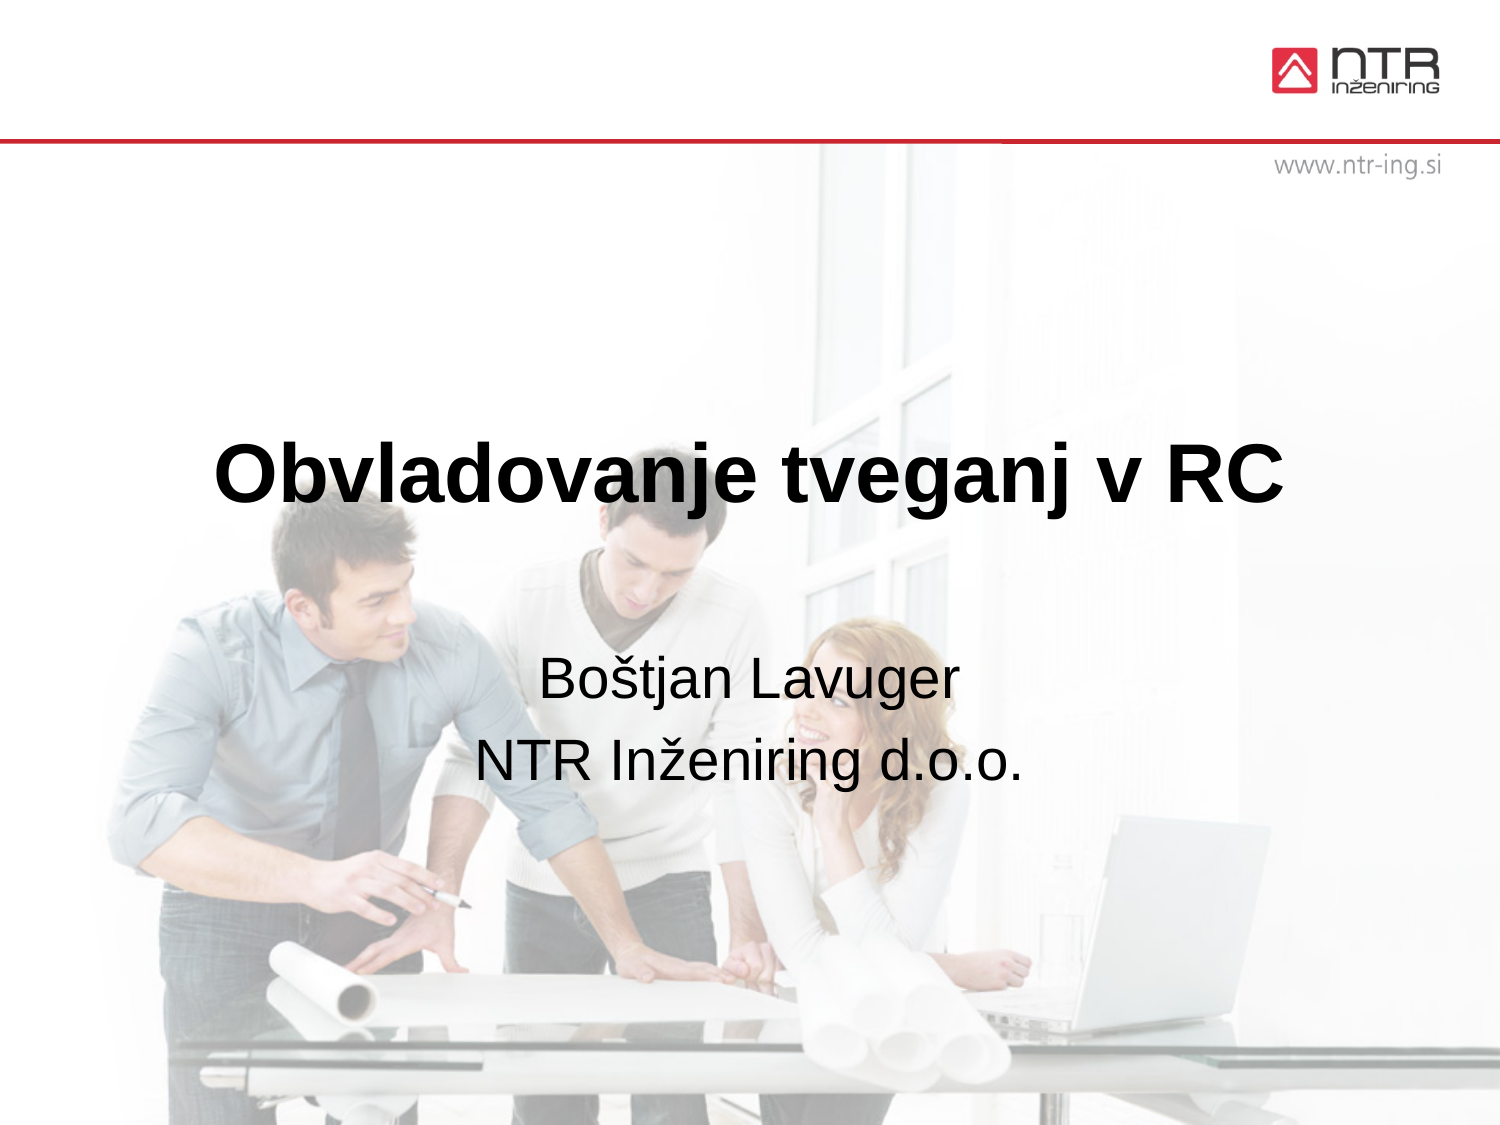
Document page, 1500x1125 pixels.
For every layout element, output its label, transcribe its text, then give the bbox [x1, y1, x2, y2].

subtitle Boštjan Lavuger NTR Inženiring d.o.o. [111, 632, 1389, 1012]
title Obvladovanje tveganj v RC [34, 374, 1466, 565]
picture [1272, 46, 1440, 95]
picture [0, 144, 1500, 1125]
